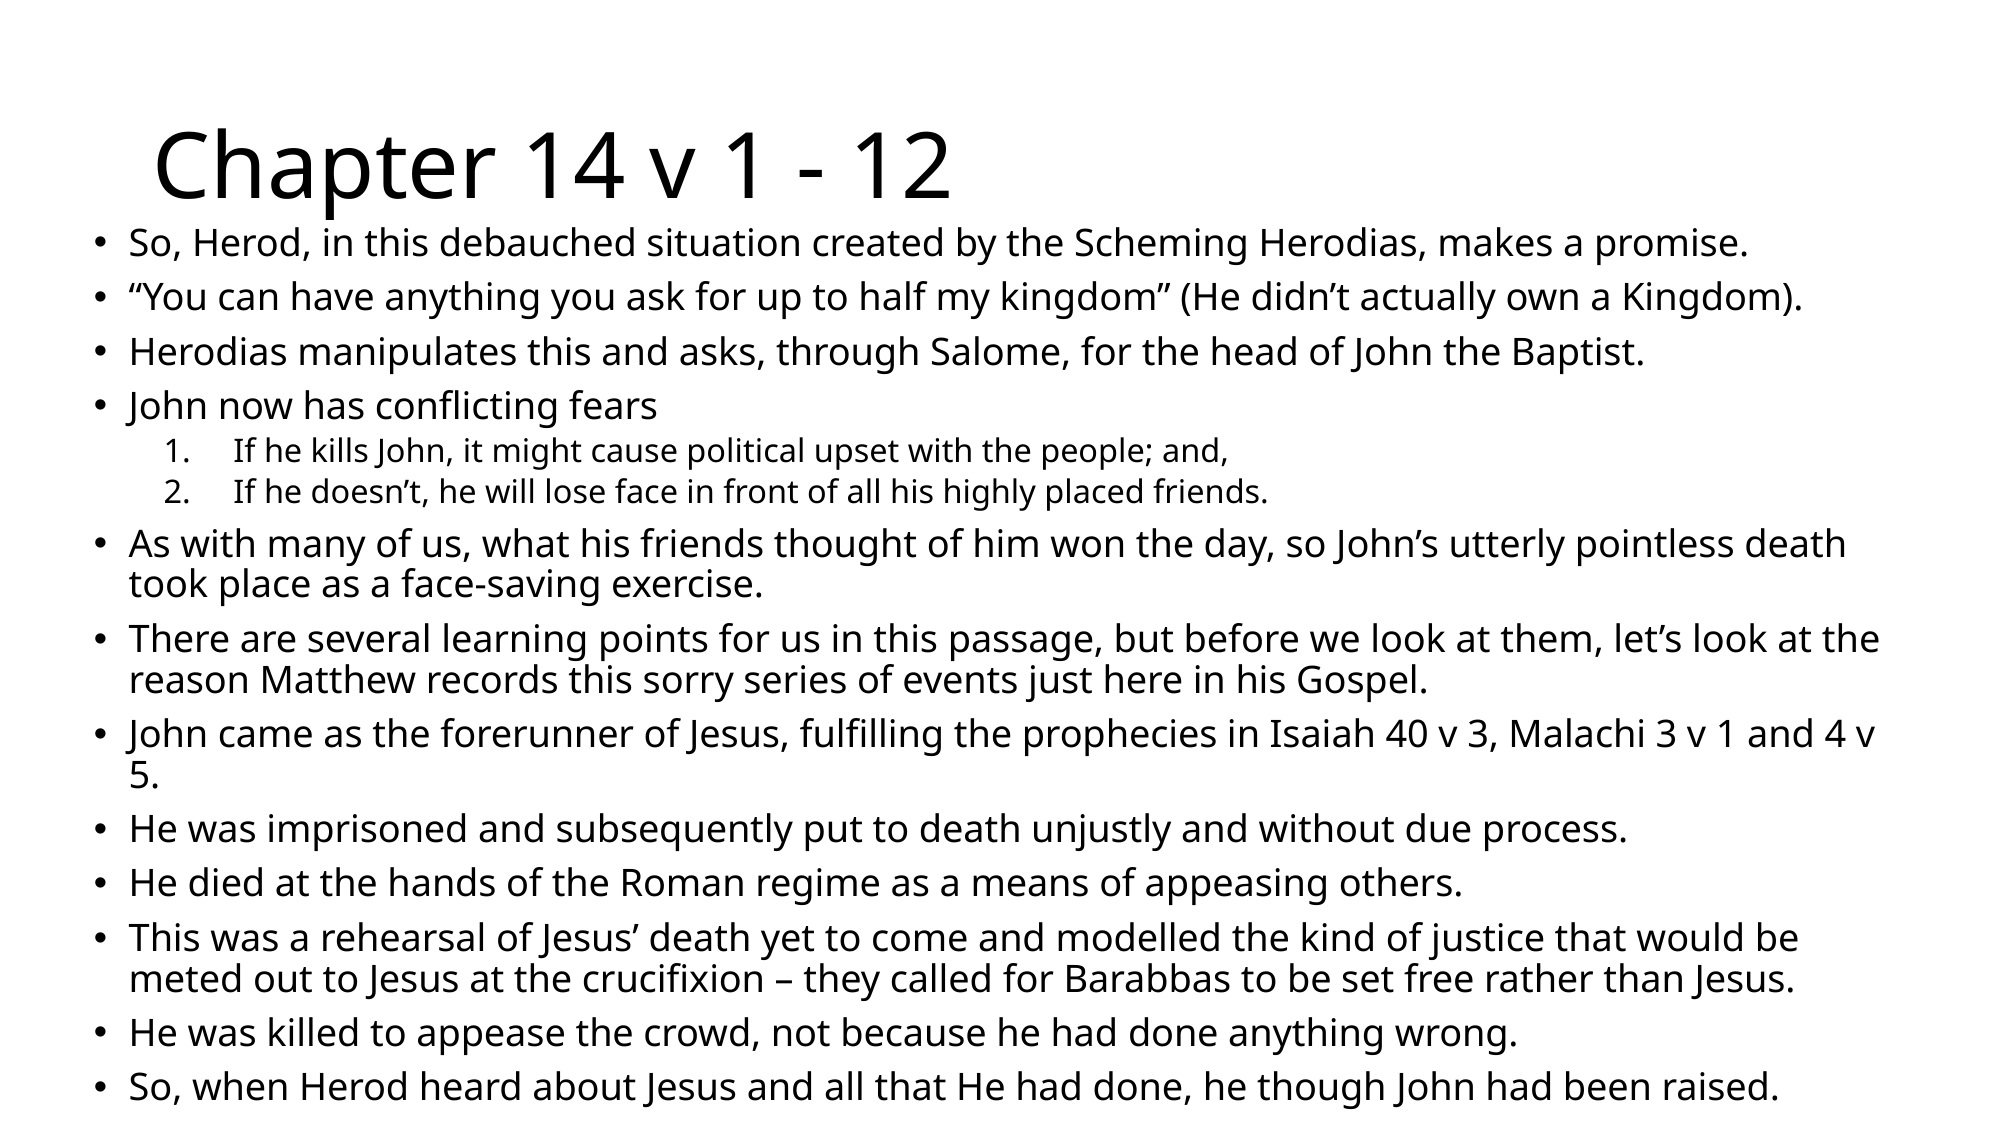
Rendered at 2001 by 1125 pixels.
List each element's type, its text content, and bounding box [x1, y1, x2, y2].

list So, Herod, in this debauched situation created by the Scheming Herodias, makes a promise. “You can have anything you ask for up to half my kingdom” (He didn’t actually own a Kingdom). Herodias manipulates this and asks, through Salome, for the head of John the Baptist. John now has conflicting fears If he kills John, it might cause political upset with the people; and, If he doesn’t, he will lose face in front of all his highly placed friends. As with many of us, what his friends thought of him won the day, so John’s utterly pointless death took place as a face-saving exercise. There are several learning points for us in this passage, but before we look at them, let’s look at the reason Matthew records this sorry series of events just here in his Gospel. John came as the forerunner of Jesus, fulfilling the prophecies in Isaiah 40 v 3, Malachi 3 v 1 and 4 v 5. He was imprisoned and subsequently put to death unjustly and without due process. He died at the hands of the Roman regime as a means of appeasing others. This was a rehearsal of Jesus’ death yet to come and modelled the kind of justice that would be meted out to Jesus at the crucifixion – they called for Barabbas to be set free rather than Jesus. He was killed to appease the crowd, not because he had done anything wrong. So, when Herod heard about Jesus and all that He had done, he though John had been raised. [79, 216, 1920, 1125]
title Chapter 14 v 1 - 12 [137, 59, 1863, 216]
